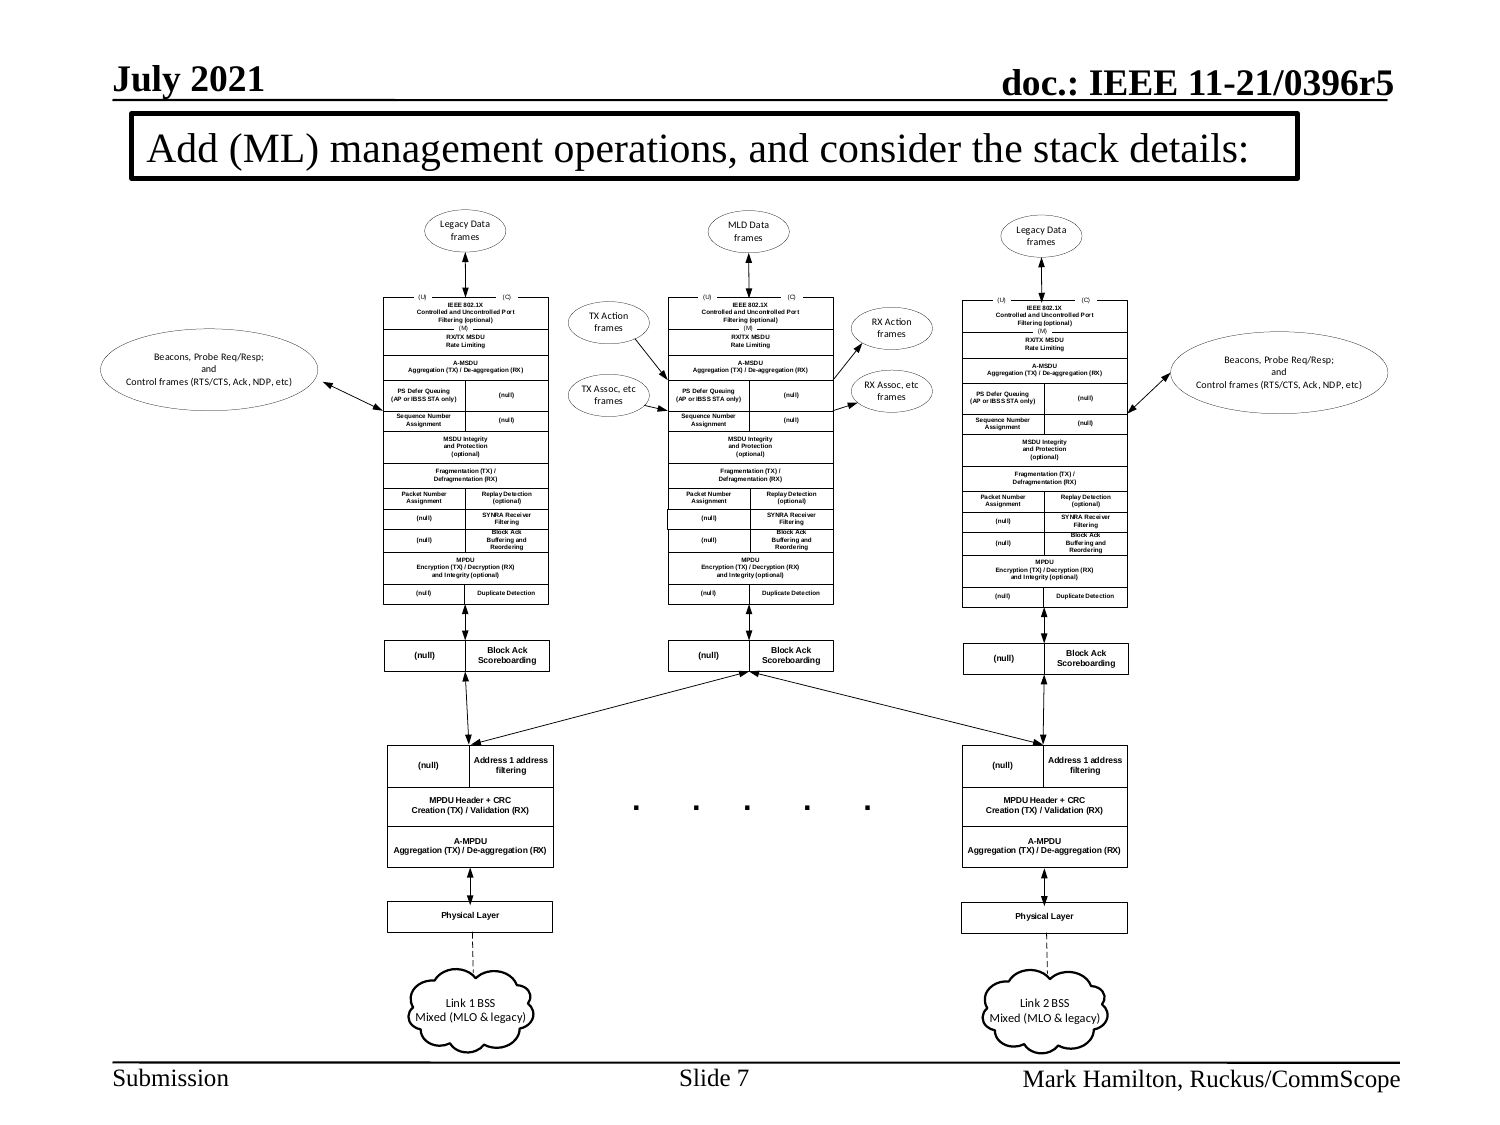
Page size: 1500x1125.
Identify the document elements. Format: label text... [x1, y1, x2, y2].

picture [98, 207, 1389, 1056]
text_box Add (ML) management operations, and consider the stack details: [131, 113, 1298, 179]
footer Mark Hamilton, Ruckus/CommScope [773, 1062, 1402, 1094]
